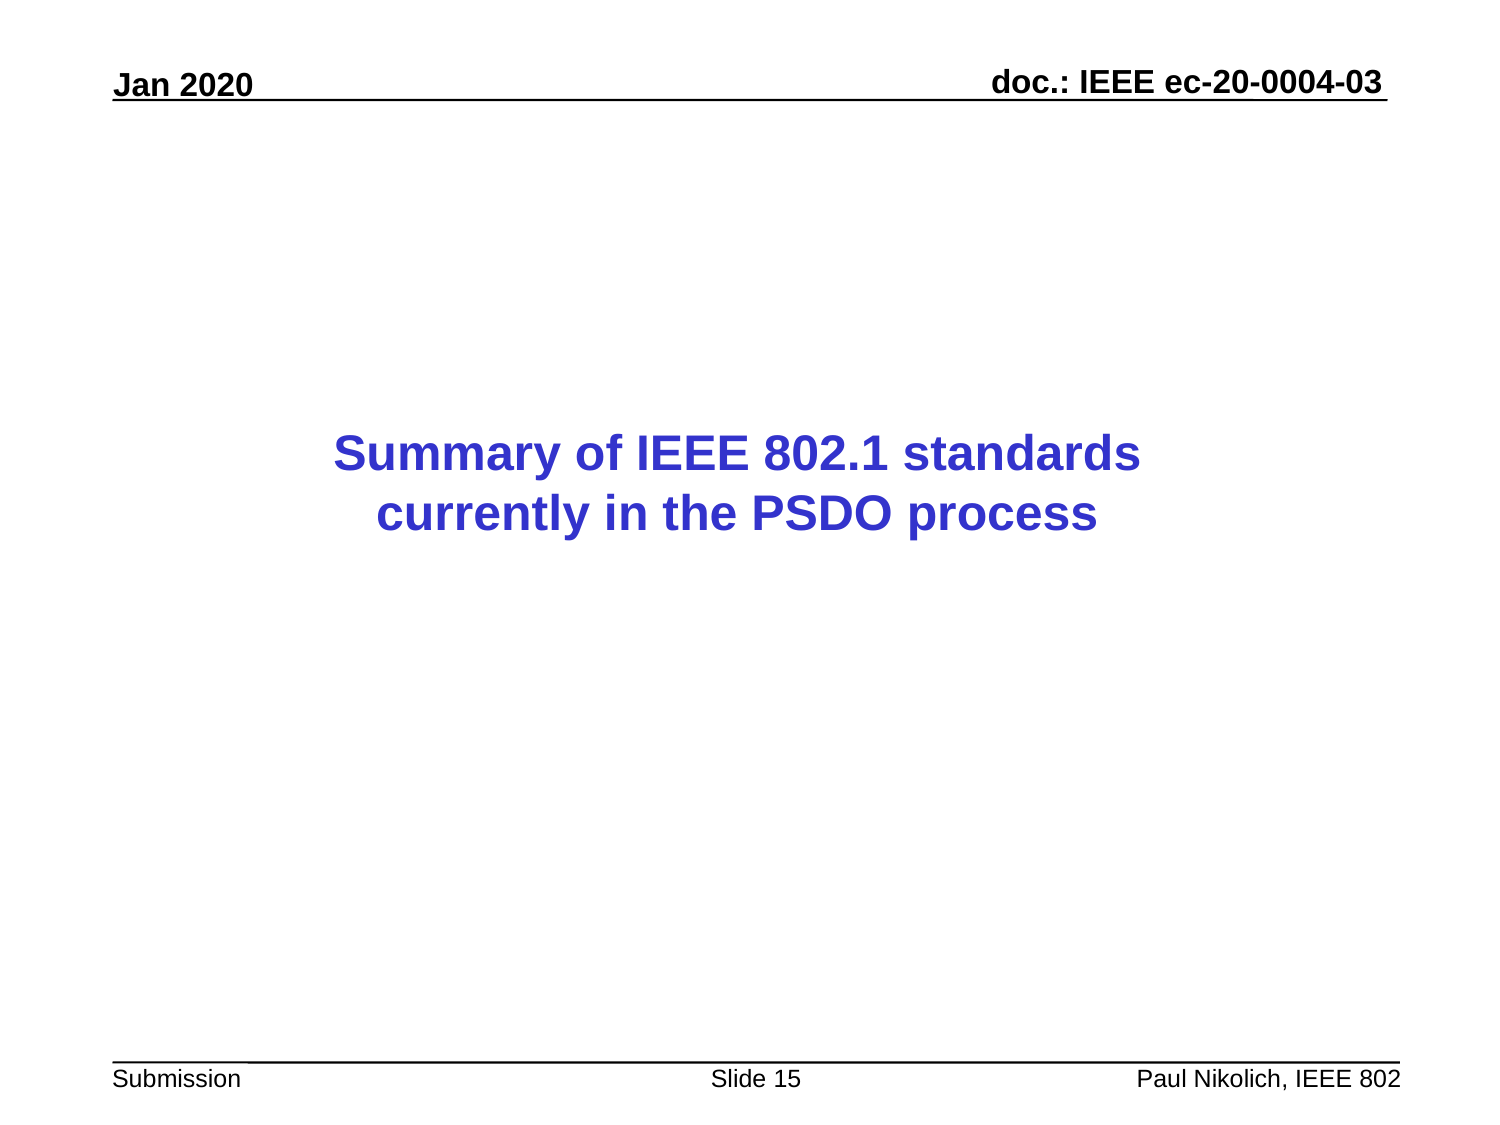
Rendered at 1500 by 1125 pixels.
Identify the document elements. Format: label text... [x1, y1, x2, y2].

footer Paul Nikolich, IEEE 802 [1135, 1061, 1402, 1093]
text_box Summary of IEEE 802.1 standards currently in the PSDO process [275, 413, 1200, 548]
slide_number Slide 15 [709, 1061, 803, 1093]
